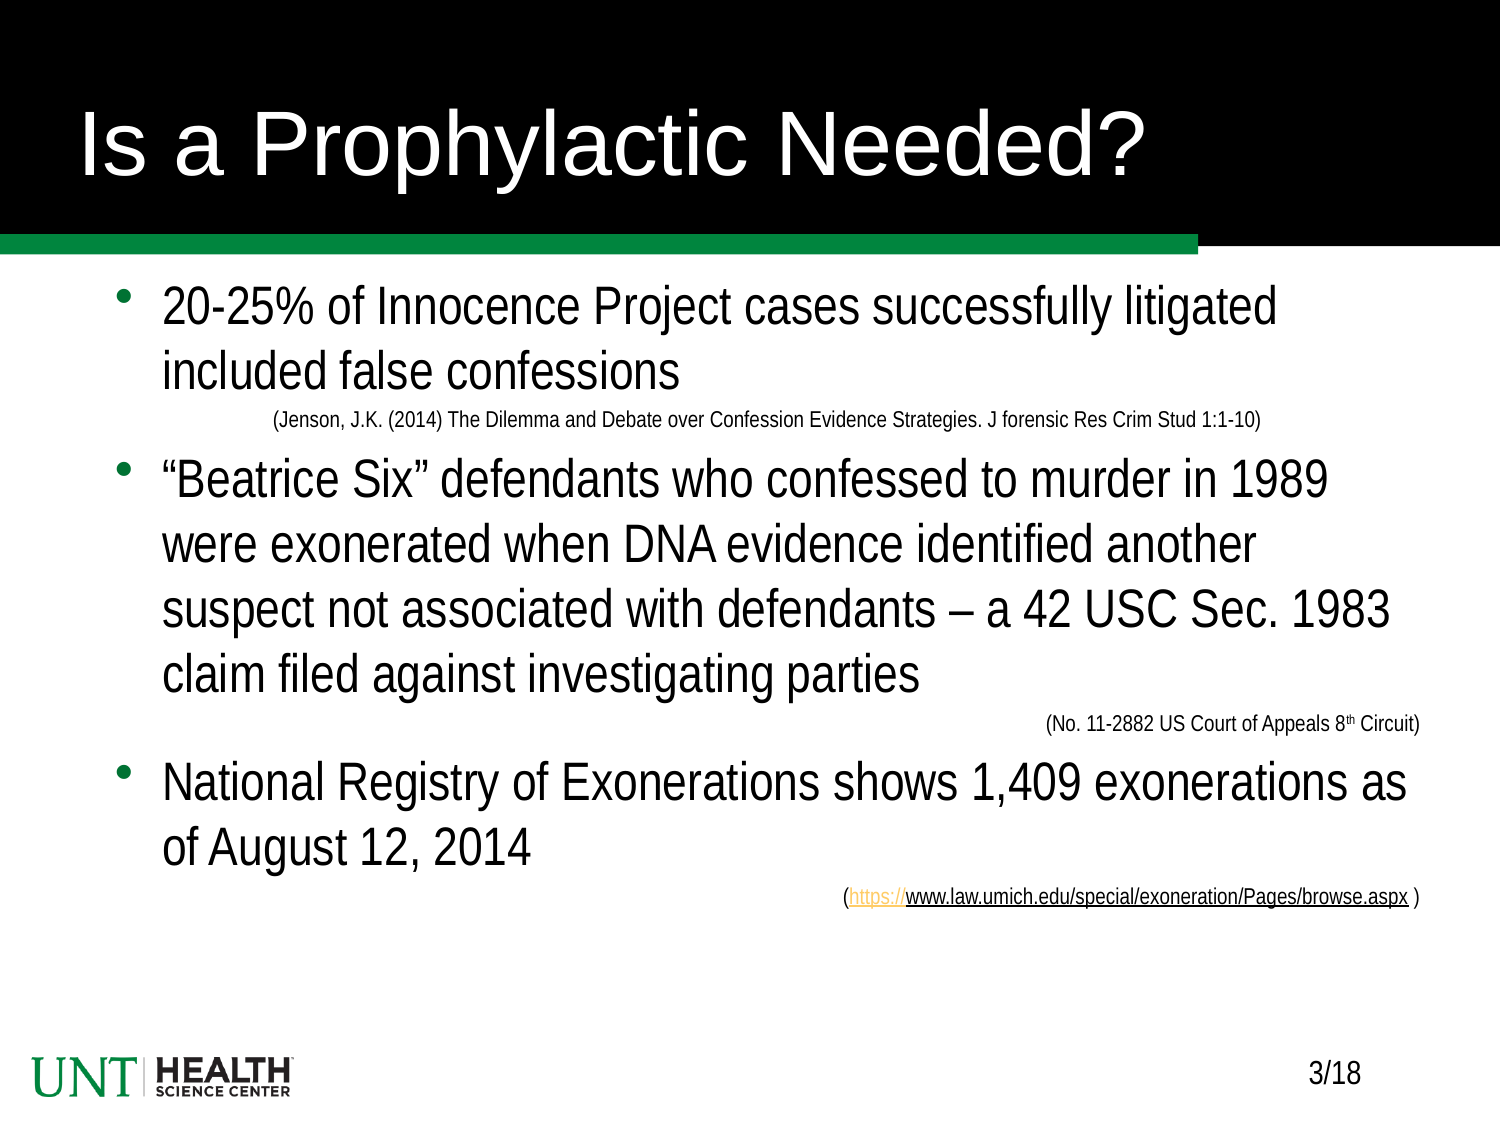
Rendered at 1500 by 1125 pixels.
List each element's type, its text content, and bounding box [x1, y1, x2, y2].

picture [31, 1057, 294, 1097]
list 20-25% of Innocence Project cases successfully litigated included false confessions (Jenson, J.K. (2014) The Dilemma and Debate over Confession Evidence Strategies. J forensic Res Crim Stud 1:1-10) “Beatrice Six” defendants who confessed to murder in 1989 were exonerated when DNA evidence identified another suspect not associated with defendants – a 42 USC Sec. 1983 claim filed against investigating parties (No. 11-2882 US Court of Appeals 8th Circuit) National Registry of Exonerations shows 1,409 exonerations as of August 12, 2014 (https://www.law.umich.edu/special/exoneration/Pages/browse.aspx ) [99, 262, 1436, 938]
title Is a Prophylactic Needed? [61, 44, 1450, 233]
text_box 3/18 [1175, 1031, 1480, 1111]
